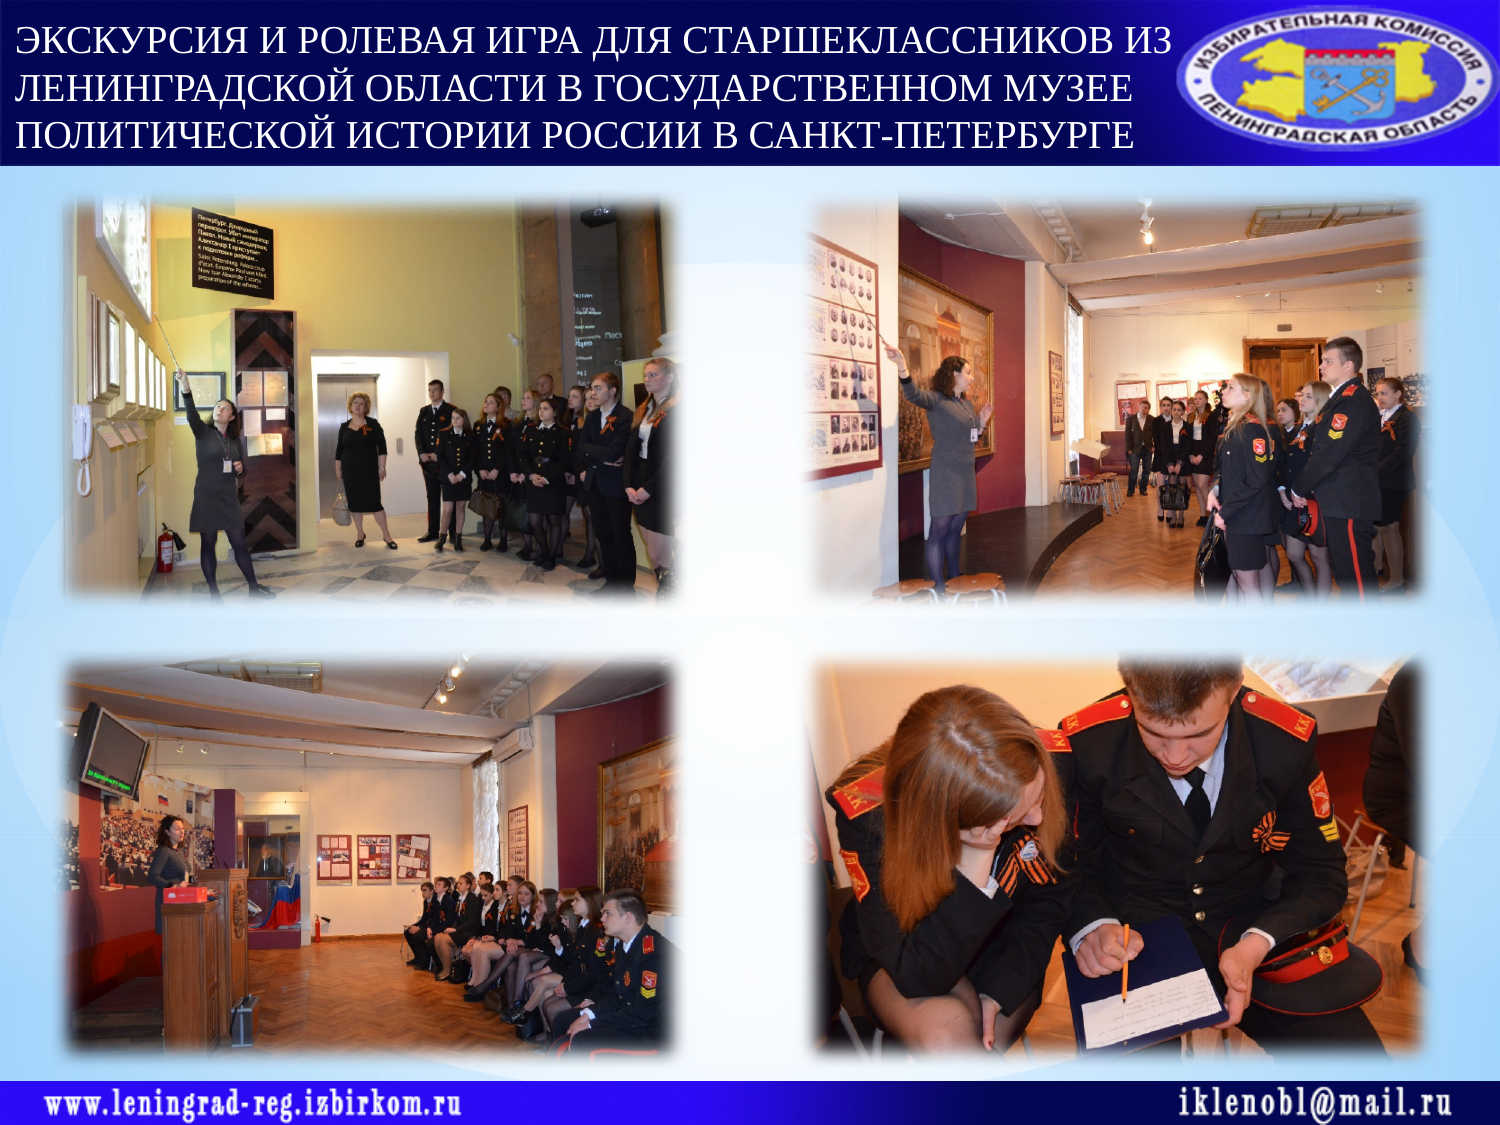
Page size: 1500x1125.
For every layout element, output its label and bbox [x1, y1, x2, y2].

picture [796, 187, 1438, 612]
picture [796, 644, 1438, 1070]
picture [48, 644, 690, 1070]
picture [0, 1080, 1500, 1125]
picture [48, 187, 690, 612]
picture [0, 0, 1500, 166]
